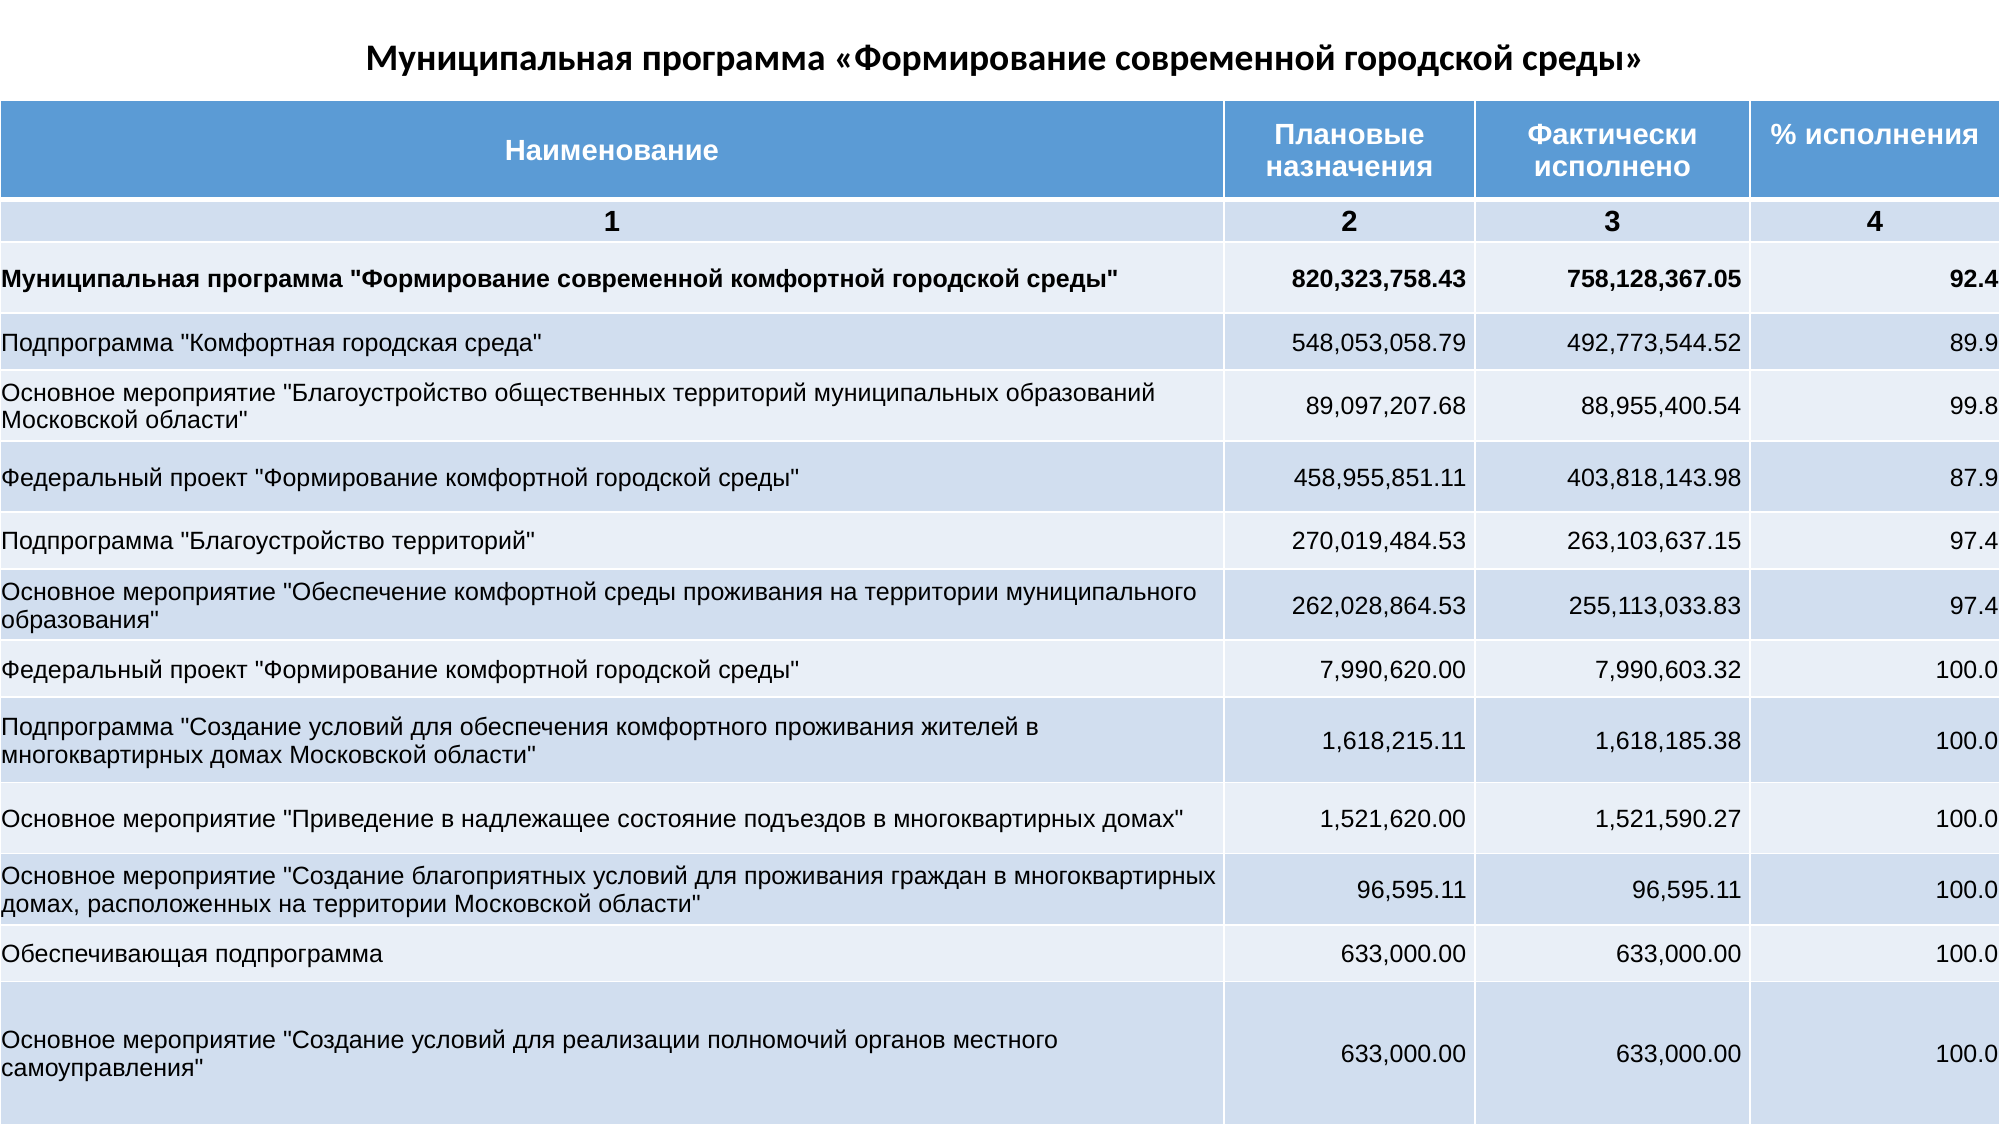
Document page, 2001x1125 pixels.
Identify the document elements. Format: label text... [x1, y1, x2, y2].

table_cell 7,990,620.00 [1225, 641, 1474, 696]
table_cell Основное мероприятие "Благоустройство общественных территорий муниципальных образований Московской области" [1, 371, 1223, 440]
table_cell 100.0 [1751, 641, 1999, 696]
table_cell 99.8 [1751, 371, 1999, 440]
table_cell 97.4 [1751, 570, 1999, 639]
table_cell 87.9 [1751, 442, 1999, 511]
table_cell 100.0 [1751, 982, 1999, 1124]
table_cell 100.0 [1751, 783, 1999, 853]
table_cell Федеральный проект "Формирование комфортной городской среды" [1, 641, 1223, 696]
table_cell 262,028,864.53 [1225, 570, 1474, 639]
table_cell 1 [1, 202, 1223, 241]
table_cell 633,000.00 [1476, 982, 1749, 1124]
table_cell 89.9 [1751, 314, 1999, 369]
table_cell Федеральный проект "Формирование комфортной городской среды" [1, 442, 1223, 511]
table_cell 2 [1225, 202, 1474, 241]
table_cell Подпрограмма "Комфортная городская среда" [1, 314, 1223, 369]
table_header Муниципальная программа «Формирование современной городской среды» (руб.) [0, 0, 2000, 99]
table_header Плановые назначения [1225, 101, 1474, 197]
table_cell 92.4 [1751, 243, 1999, 312]
table_cell 1,521,590.27 [1476, 783, 1749, 853]
table_cell 633,000.00 [1225, 982, 1474, 1124]
table_cell Подпрограмма "Благоустройство территорий" [1, 513, 1223, 568]
table_cell 548,053,058.79 [1225, 314, 1474, 369]
table_cell 492,773,544.52 [1476, 314, 1749, 369]
table_cell Основное мероприятие "Обеспечение комфортной среды проживания на территории муниципального образования" [1, 570, 1223, 639]
table_cell 633,000.00 [1476, 926, 1749, 981]
table_cell 100.0 [1751, 854, 1999, 924]
table_header % исполнения [1751, 101, 1999, 197]
table_cell 255,113,033.83 [1476, 570, 1749, 639]
table_header Фактически исполнено [1476, 101, 1749, 197]
table_cell 3 [1476, 202, 1749, 241]
table_cell 89,097,207.68 [1225, 371, 1474, 440]
table_cell 1,521,620.00 [1225, 783, 1474, 853]
table_cell 270,019,484.53 [1225, 513, 1474, 568]
table_cell Основное мероприятие "Приведение в надлежащее состояние подъездов в многоквартирных домах" [1, 783, 1223, 853]
table_cell 820,323,758.43 [1225, 243, 1474, 312]
table_cell 100.0 [1751, 698, 1999, 782]
table_cell 1,618,215.11 [1225, 698, 1474, 782]
table_header Наименование [1, 101, 1223, 197]
table_cell 458,955,851.11 [1225, 442, 1474, 511]
table_cell Обеспечивающая подпрограмма [1, 926, 1223, 981]
table_cell 758,128,367.05 [1476, 243, 1749, 312]
table_cell 633,000.00 [1225, 926, 1474, 981]
table_cell 263,103,637.15 [1476, 513, 1749, 568]
table_cell 4 [1751, 202, 1999, 241]
table_cell 96,595.11 [1476, 854, 1749, 924]
table_cell 96,595.11 [1225, 854, 1474, 924]
table_cell Подпрограмма "Создание условий для обеспечения комфортного проживания жителей в многоквартирных домах Московской области" [1, 698, 1223, 782]
table_cell 97.4 [1751, 513, 1999, 568]
table_cell 7,990,603.32 [1476, 641, 1749, 696]
table_cell 1,618,185.38 [1476, 698, 1749, 782]
table_cell 100.0 [1751, 926, 1999, 981]
table_cell Основное мероприятие "Создание благоприятных условий для проживания граждан в многоквартирных домах, расположенных на территории Московской области" [1, 854, 1223, 924]
table_cell 403,818,143.98 [1476, 442, 1749, 511]
table_cell 88,955,400.54 [1476, 371, 1749, 440]
table_cell Основное мероприятие "Создание условий для реализации полномочий органов местного самоуправления" [1, 982, 1223, 1124]
table_cell Муниципальная программа "Формирование современной комфортной городской среды" [1, 243, 1223, 312]
